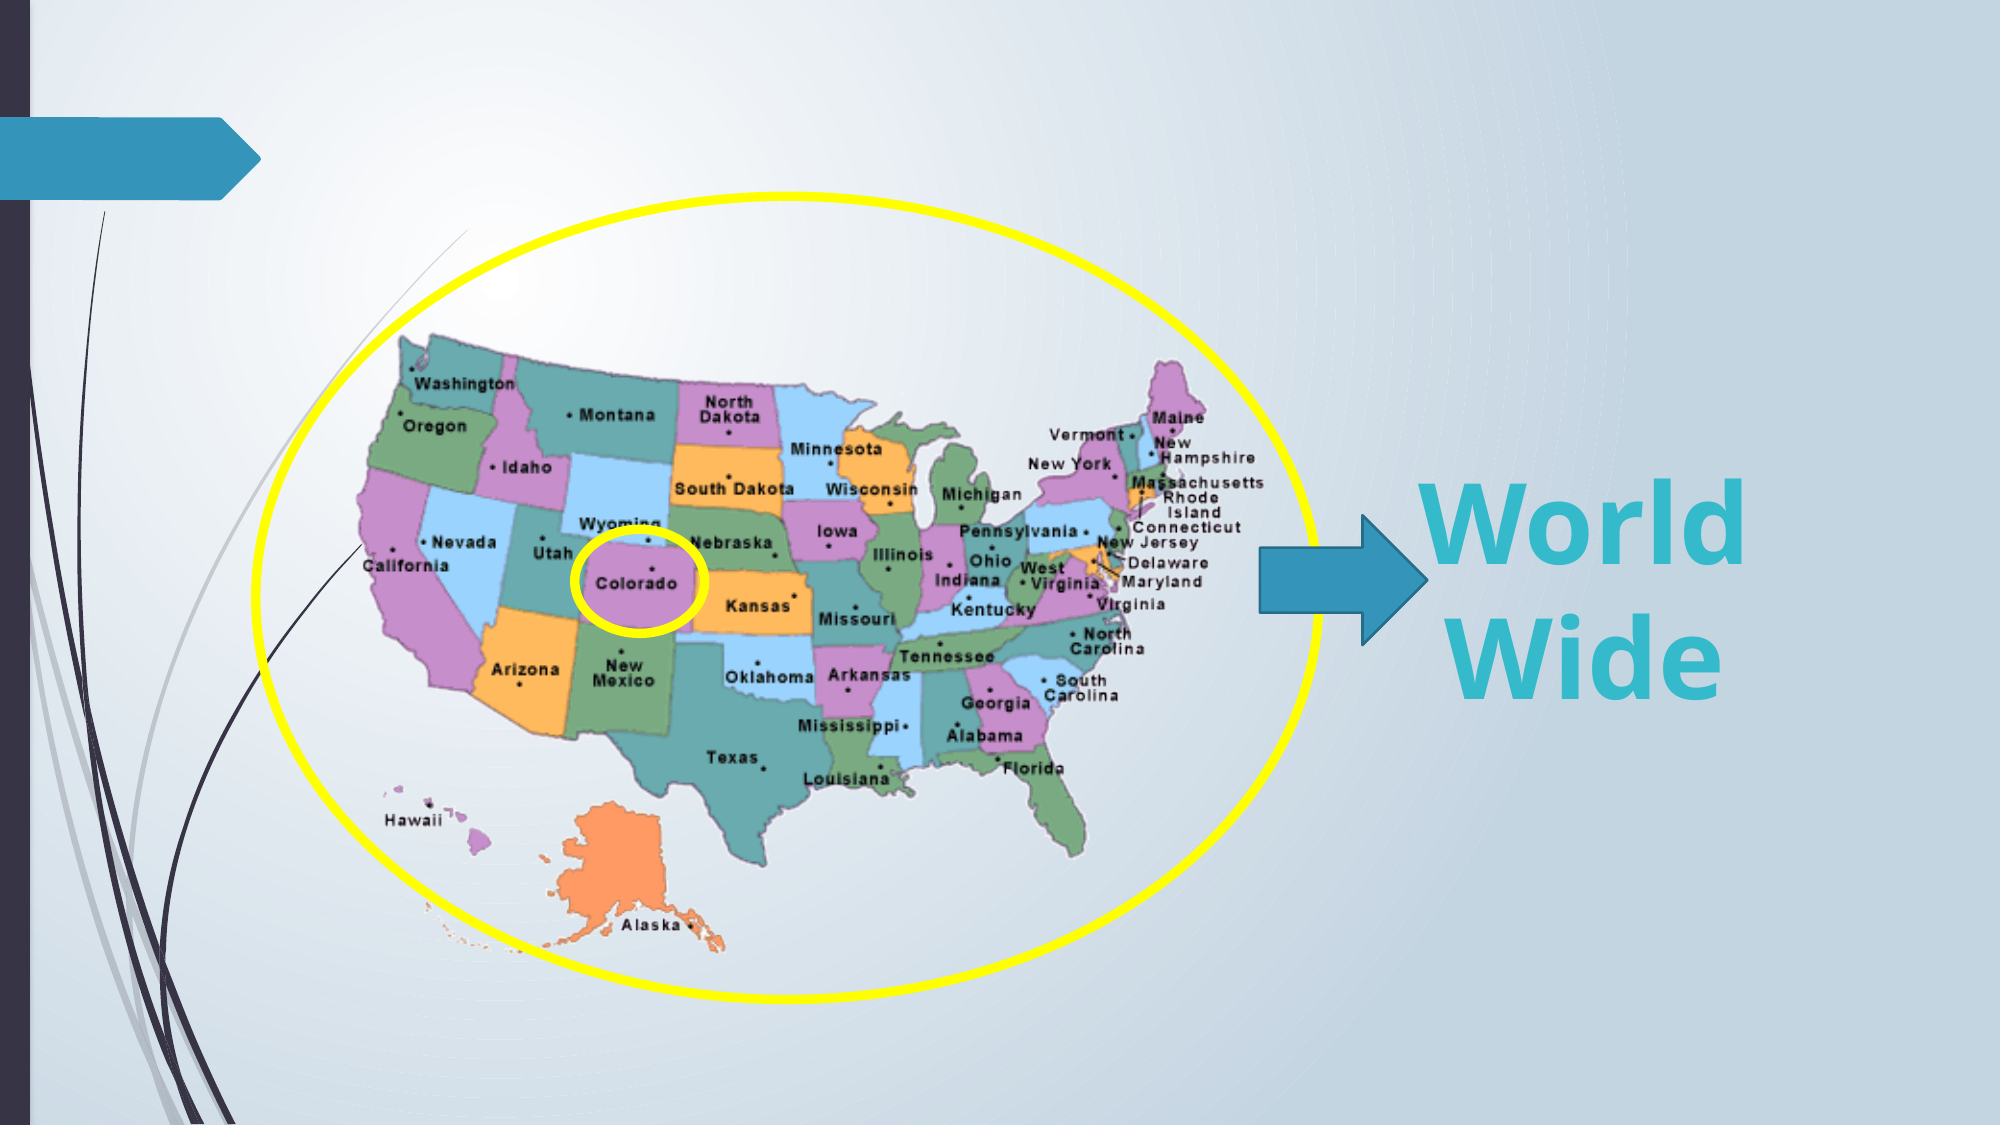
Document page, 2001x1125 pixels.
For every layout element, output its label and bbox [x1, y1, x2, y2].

text_box [1259, 444, 1745, 733]
picture [349, 325, 1272, 960]
text_box [395, 194, 1180, 325]
text_box [1277, 741, 1286, 757]
text_box [576, 968, 998, 1001]
text_box [254, 373, 345, 823]
